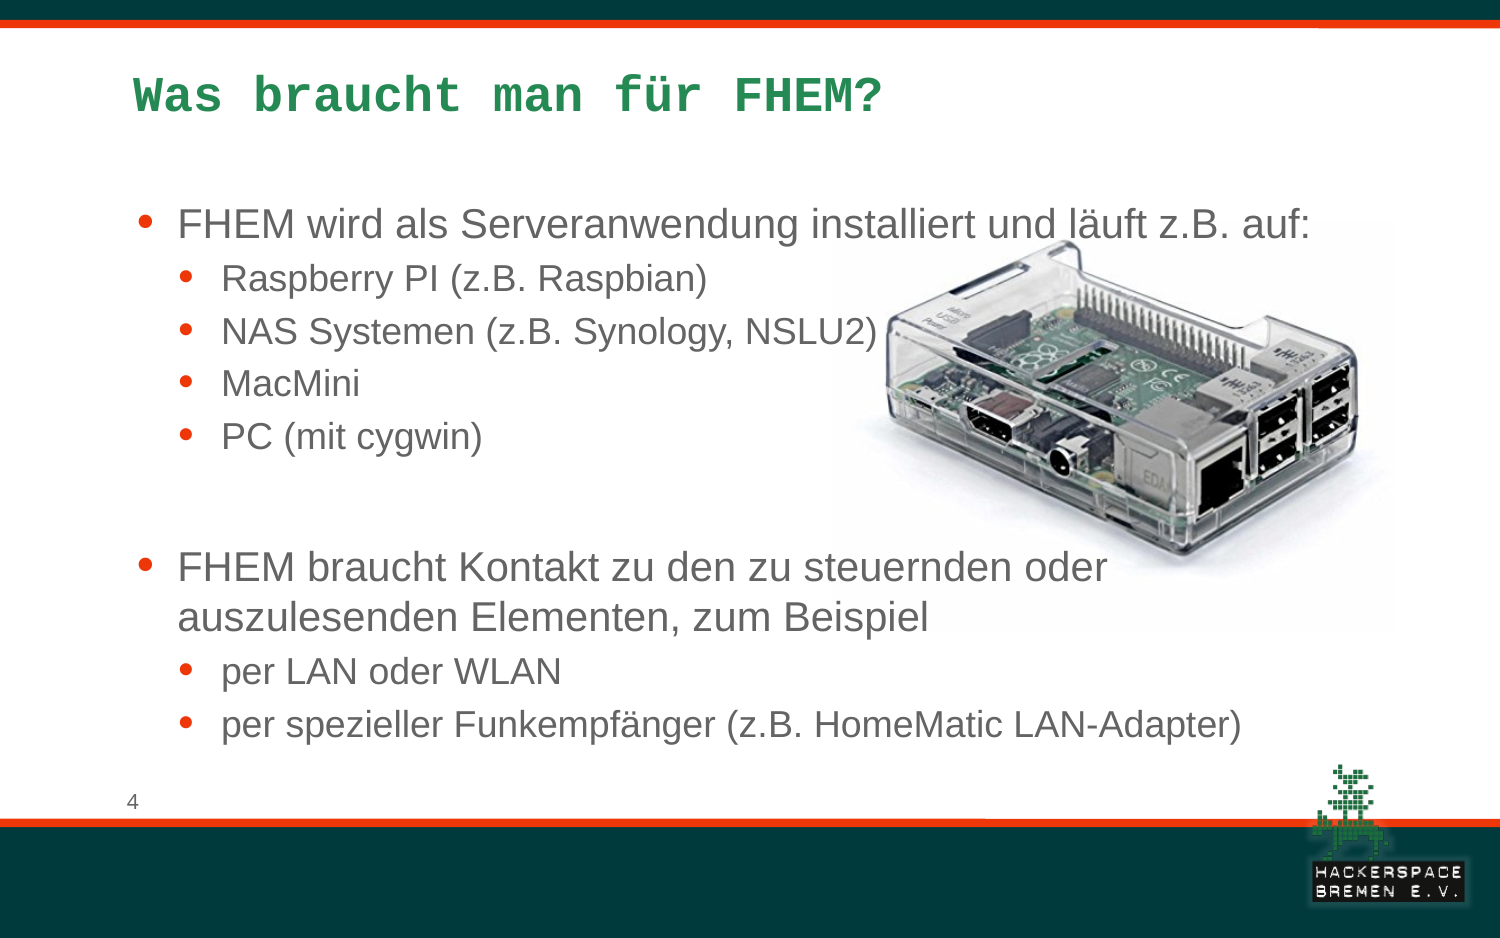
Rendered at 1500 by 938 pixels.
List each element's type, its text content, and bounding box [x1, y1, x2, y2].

picture [1310, 763, 1467, 905]
title Was braucht man für FHEM? [118, 53, 1394, 179]
picture [831, 220, 1394, 631]
list FHEM wird als Serveranwendung installiert und läuft z.B. auf: Raspberry PI (z.B. Raspbian) NAS Systemen (z.B. Synology, NSLU2) MacMini PC (mit cygwin) FHEM braucht Kontakt zu den zu steuernden oder auszulesenden Elementen, zum Beispiel per LAN oder WLAN per spezieller Funkempfänger (z.B. HomeMatic LAN-Adapter) [118, 189, 1394, 782]
